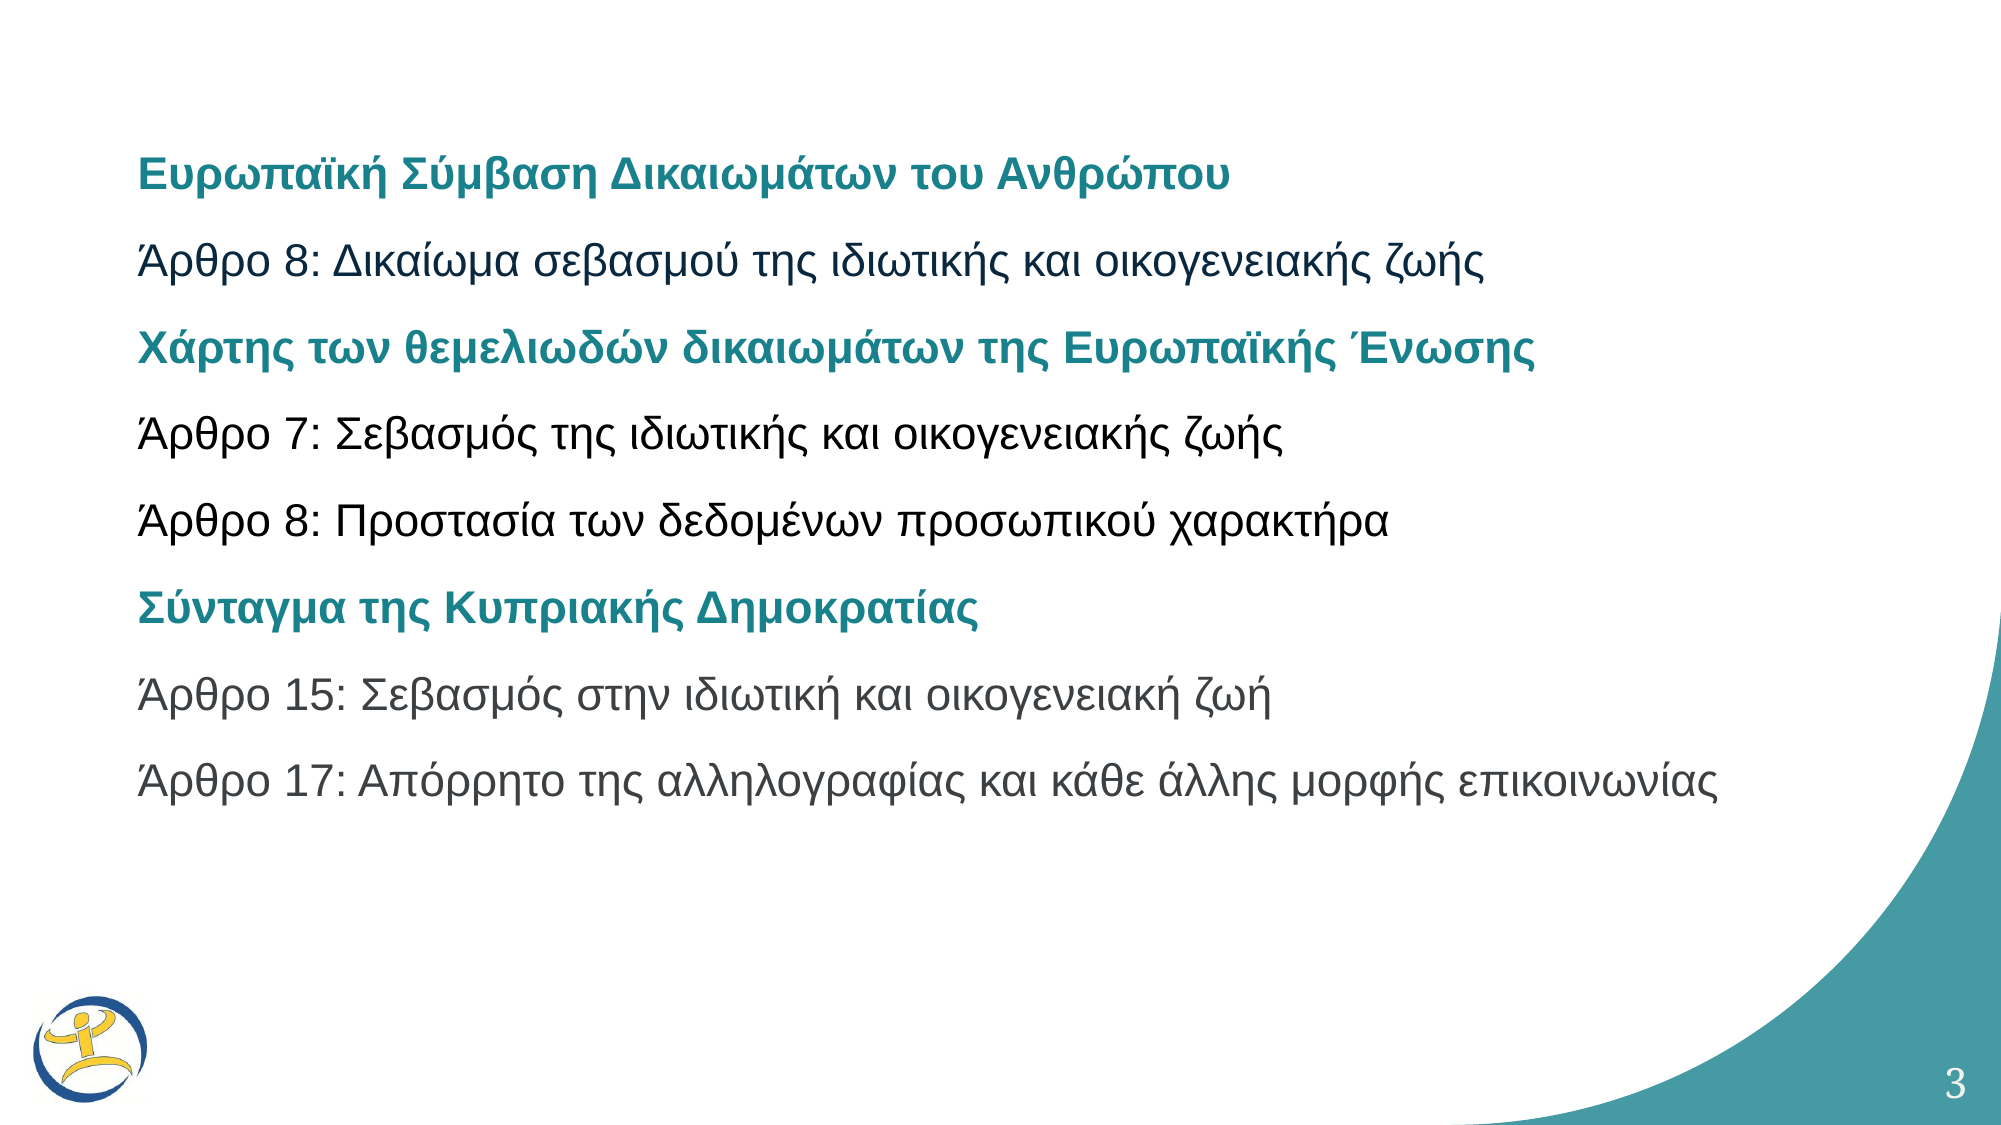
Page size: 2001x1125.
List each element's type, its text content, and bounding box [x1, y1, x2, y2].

list Ευρωπαϊκή Σύμβαση Δικαιωμάτων του Ανθρώπου Άρθρο 8: Δικαίωμα σεβασμού της ιδιωτικής και οικογενειακής ζωής Χάρτης των θεμελιωδών δικαιωμάτων της Ευρωπαϊκής Ένωσης Άρθρο 7: Σεβασμός της ιδιωτικής και οικογενειακής ζωής Άρθρο 8: Προστασία των δεδομένων προσωπικού χαρακτήρα Σύνταγμα της Κυπριακής Δημοκρατίας Άρθρο 15: Σεβασμός στην ιδιωτική και οικογενειακή ζωή Άρθρο 17: Απόρρητο της αλληλογραφίας και κάθε άλλης μορφής επικοινωνίας [122, 136, 1777, 992]
slide_number 3 [1868, 1055, 1983, 1116]
picture [31, 991, 149, 1109]
